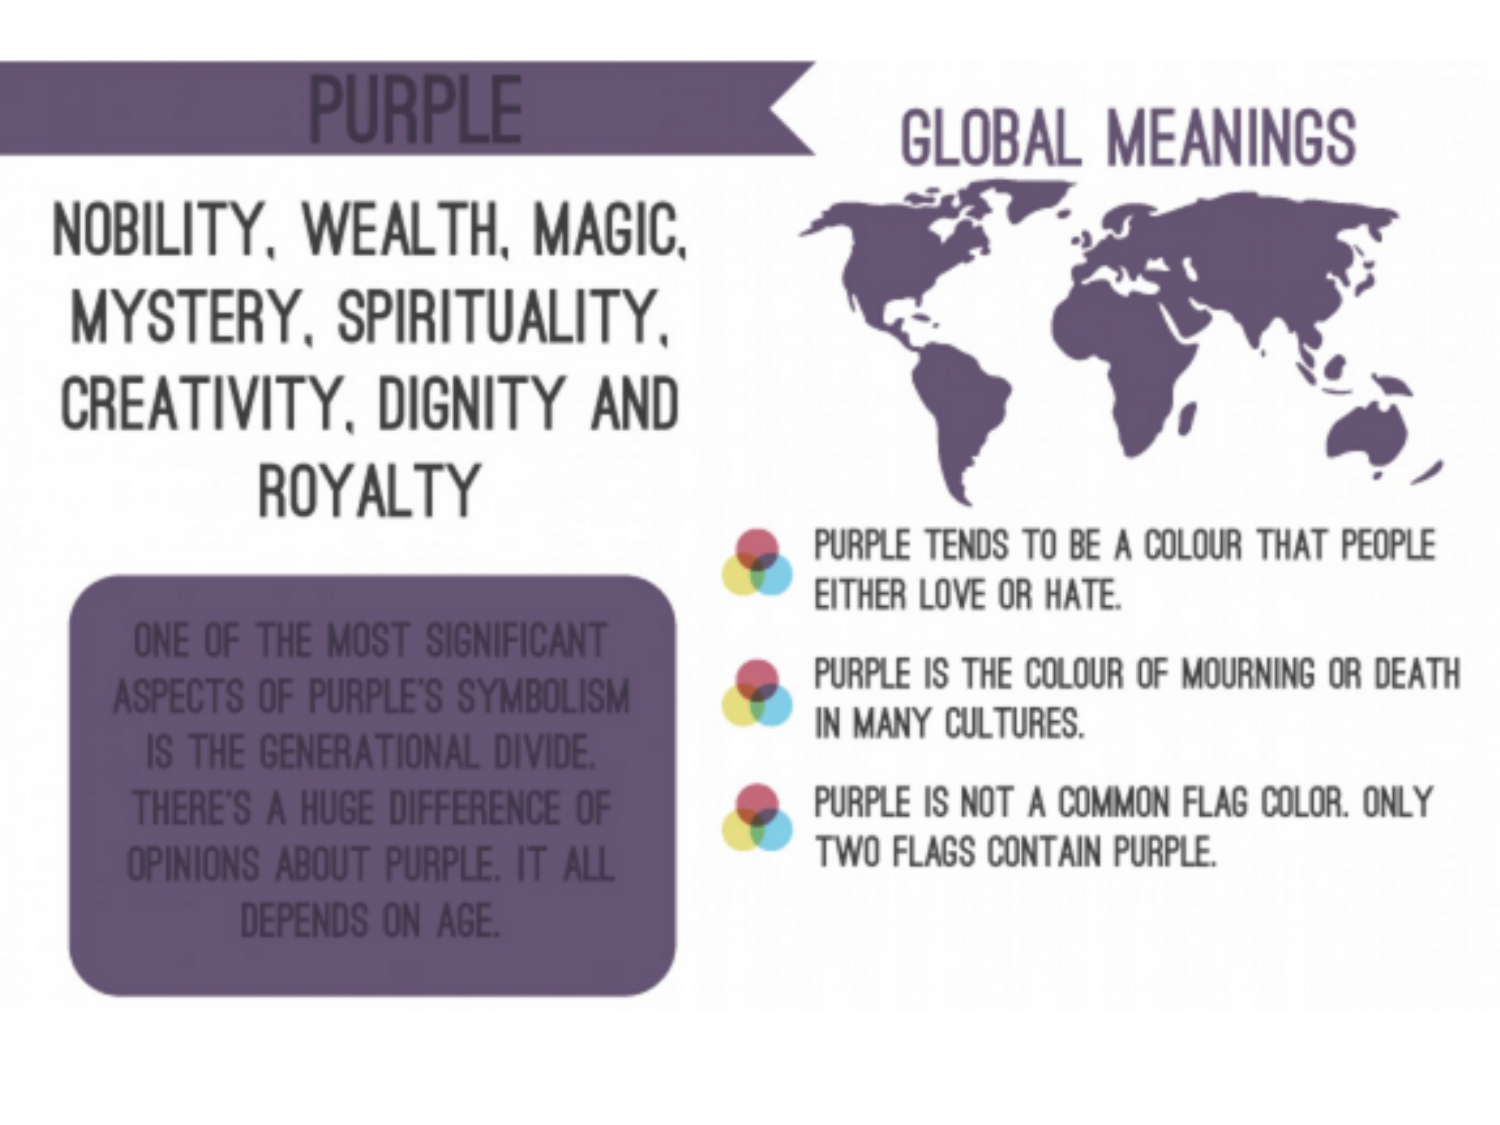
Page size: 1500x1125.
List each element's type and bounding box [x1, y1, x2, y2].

picture [0, 60, 1500, 1011]
